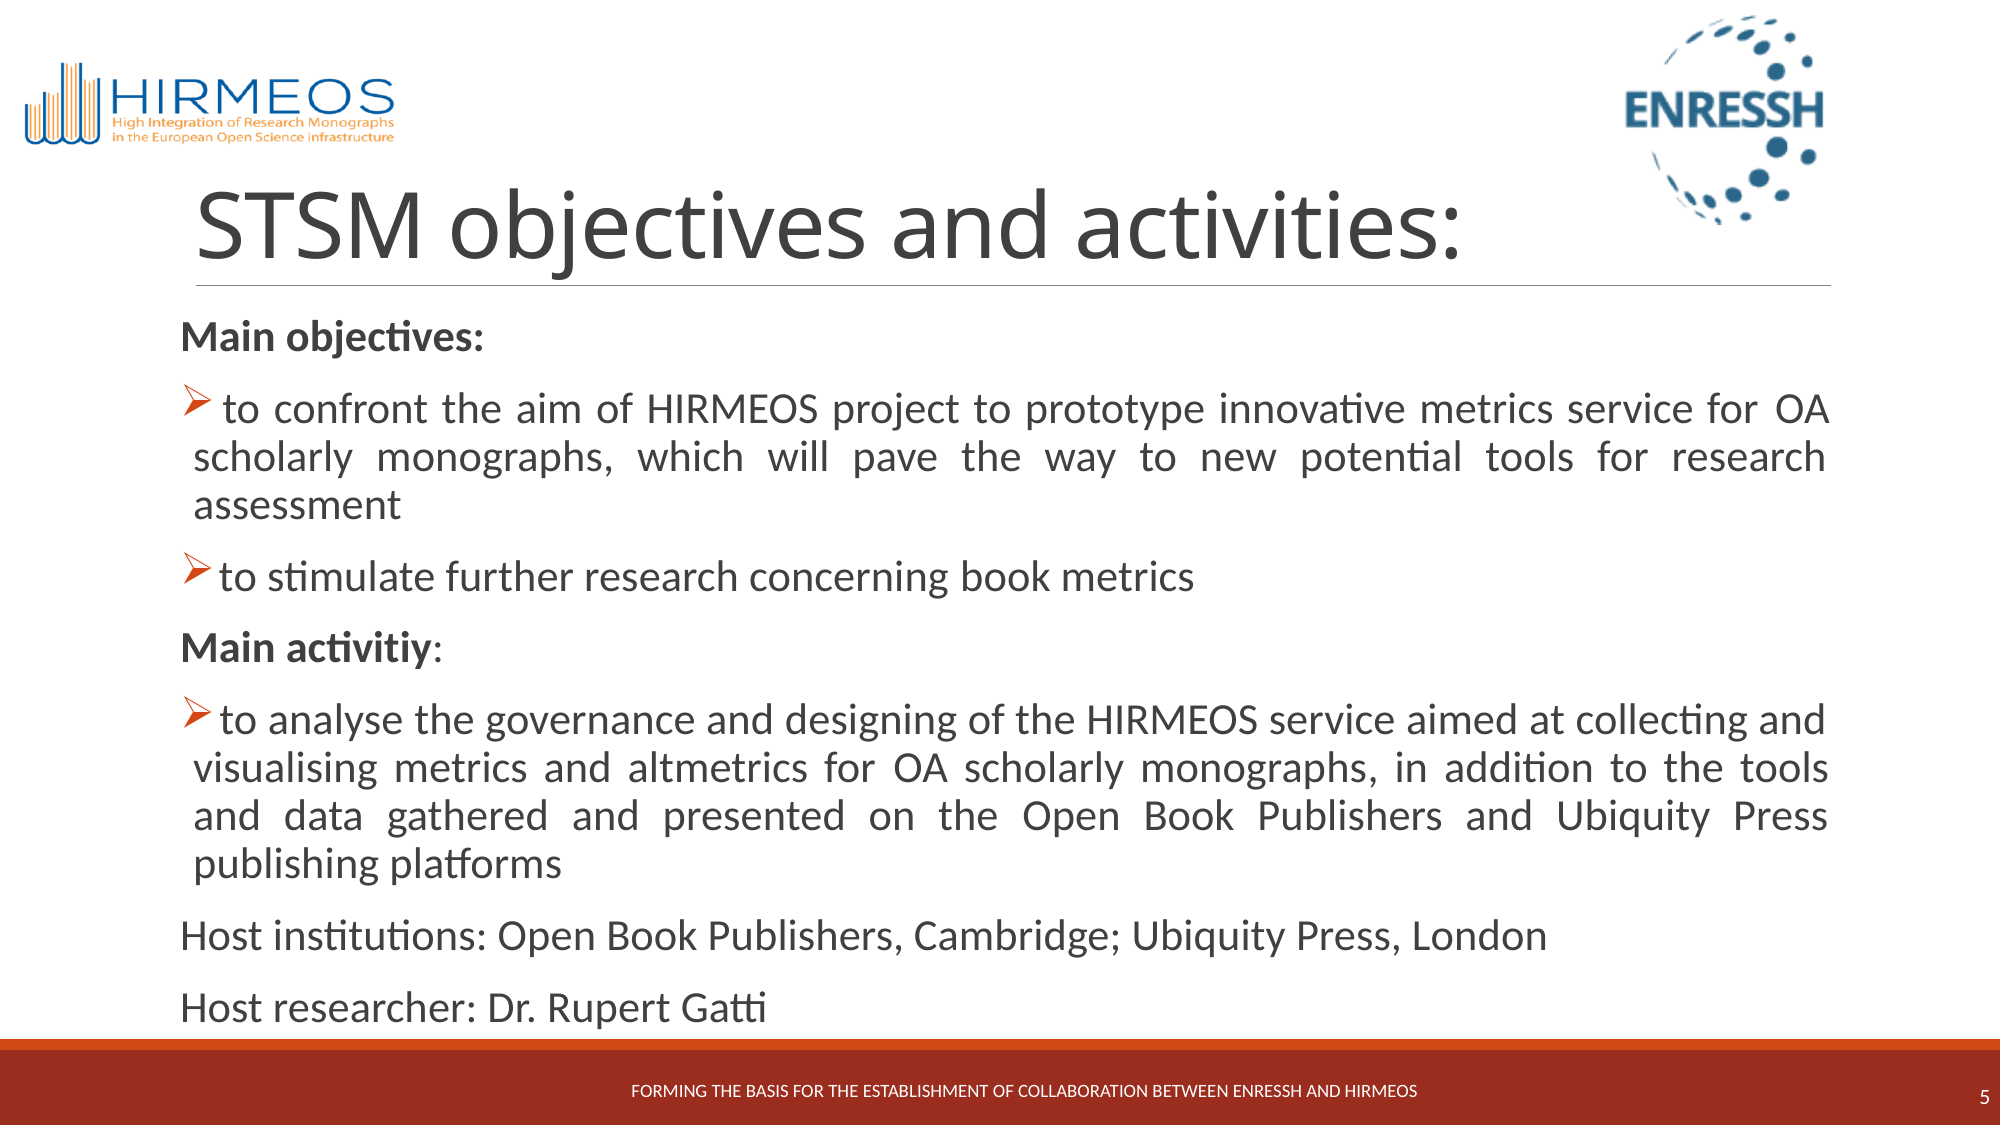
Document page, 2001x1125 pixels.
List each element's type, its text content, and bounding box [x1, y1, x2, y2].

picture [1621, 15, 1831, 225]
slide_number 5 [1790, 1066, 2000, 1125]
list Main objectives: to confront the aim of HIRMEOS project to prototype innovative metrics service for OA scholarly monographs, which will pave the way to new potential tools for research assessment to stimulate further research concerning book metrics Main activitiy: to analyse the governance and designing of the HIRMEOS service aimed at collecting and visualising metrics and altmetrics for OA scholarly monographs, in addition to the tools and data gathered and presented on the Open Book Publishers and Ubiquity Press publishing platforms Host institutions: Open Book Publishers, Cambridge; Ubiquity Press, London Host researcher: Dr. Rupert Gatti [180, 305, 1830, 1042]
picture [16, 53, 401, 153]
footer Forming the basis for the establishment of collaboration between ENRESSH and HIRMEOS [604, 1059, 1444, 1120]
title STSM objectives and activities: [180, 47, 1830, 285]
